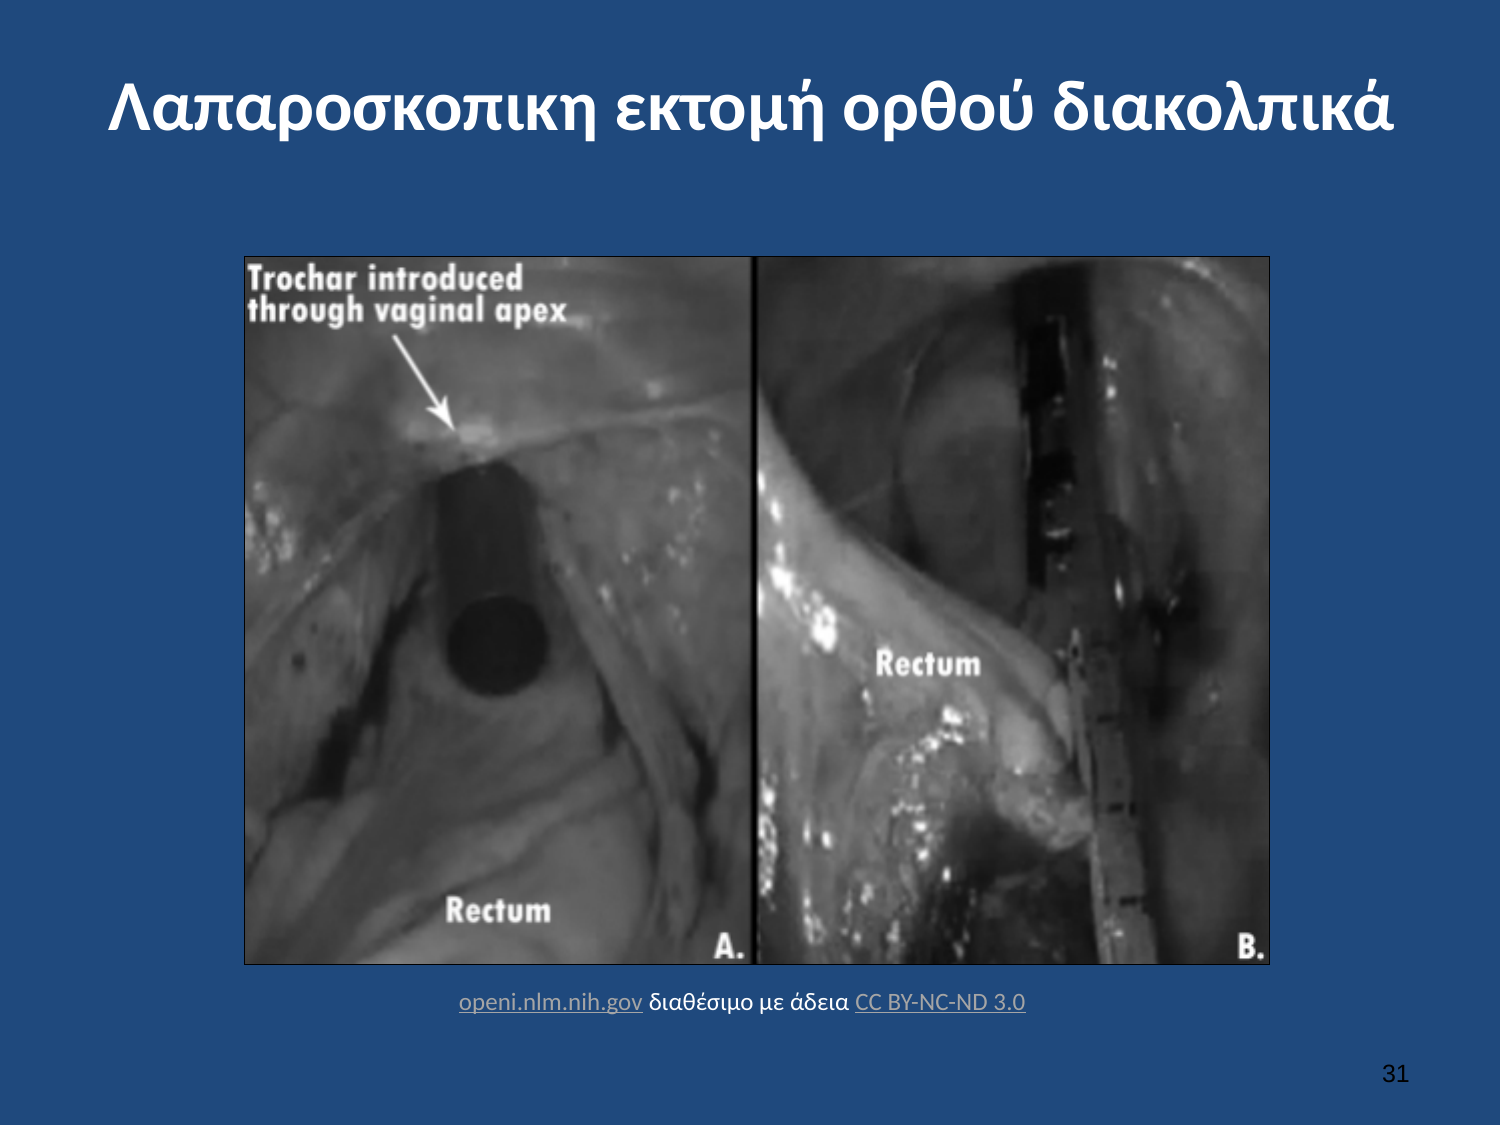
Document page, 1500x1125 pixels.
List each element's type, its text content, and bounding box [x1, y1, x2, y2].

text_box openi.nlm.nih.gov διαθέσιμο με άδεια CC BY-NC-ND 3.0 [444, 977, 1071, 1023]
slide_number 30 [1074, 1042, 1425, 1103]
picture [244, 255, 1270, 965]
title Λαπαροσκοπικη εκτομή ορθού διακολπικά [76, 19, 1427, 185]
